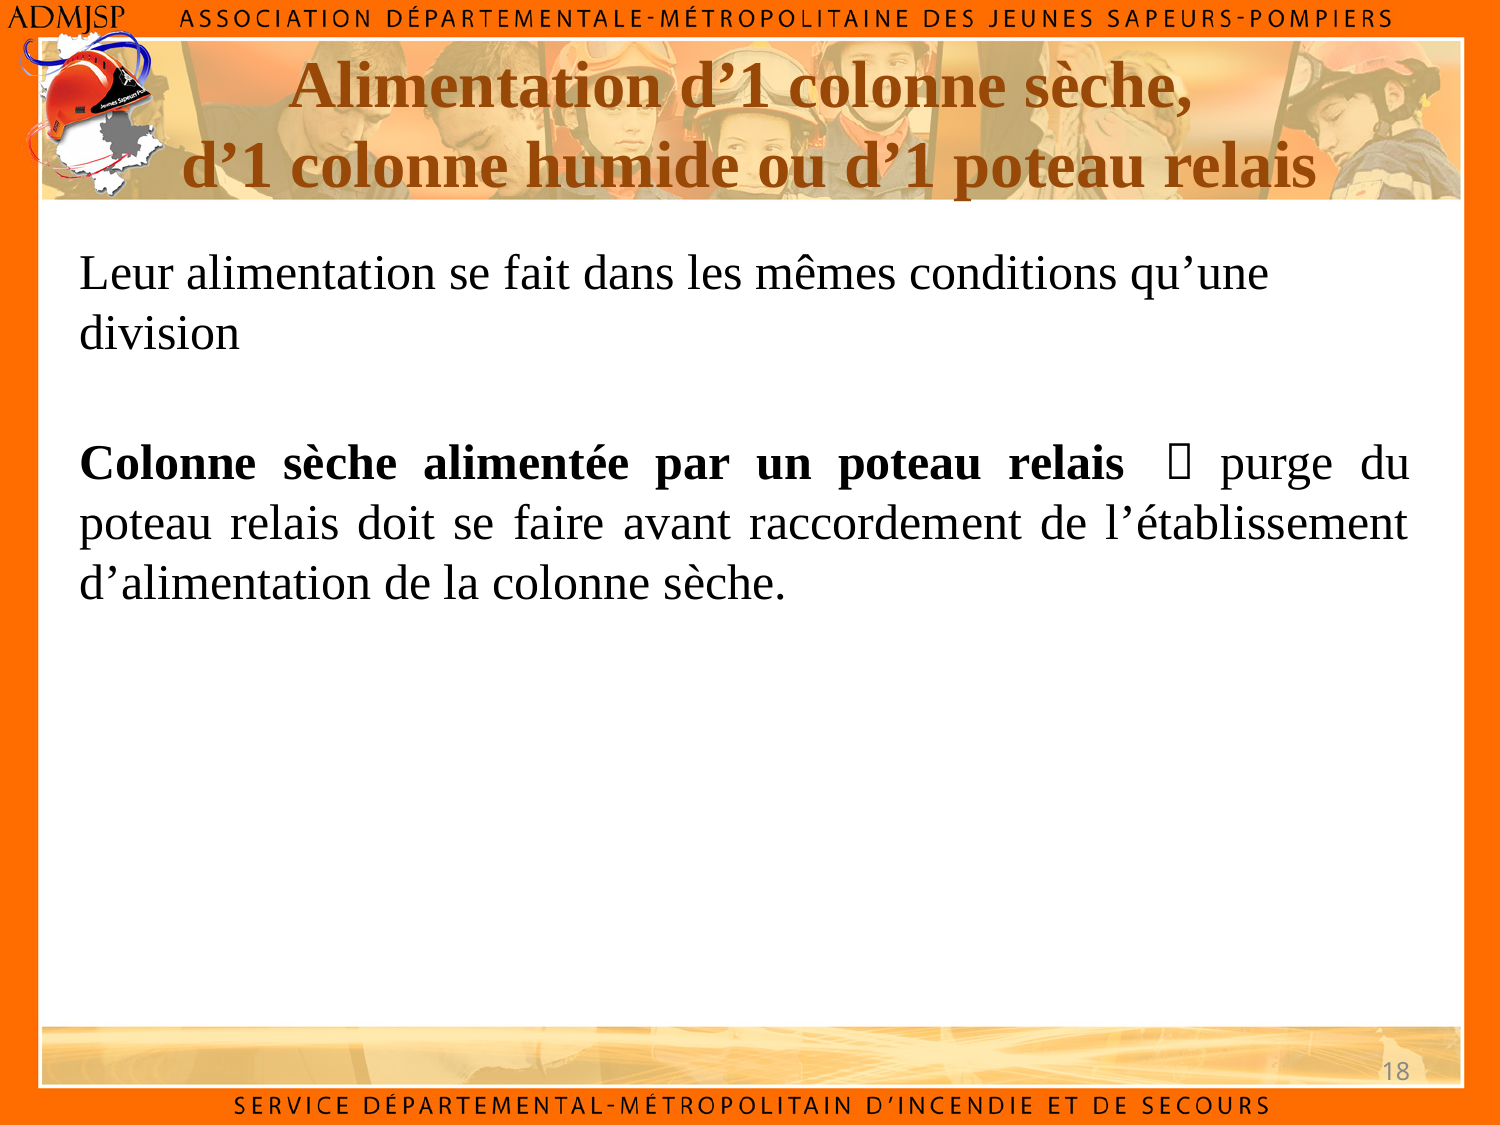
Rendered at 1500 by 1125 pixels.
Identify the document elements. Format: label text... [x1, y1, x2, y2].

picture [0, 0, 1500, 1125]
text_box Alimentation d’1 colonne sèche, d’1 colonne humide ou d’1 poteau relais [74, 45, 1425, 197]
text_box Leur alimentation se fait dans les mêmes conditions qu’une division Colonne sèche alimentée par un poteau relais  purge du poteau relais doit se faire avant raccordement de l’établissement d’alimentation de la colonne sèche. [64, 231, 1425, 617]
text_box 18 [1074, 1042, 1425, 1103]
